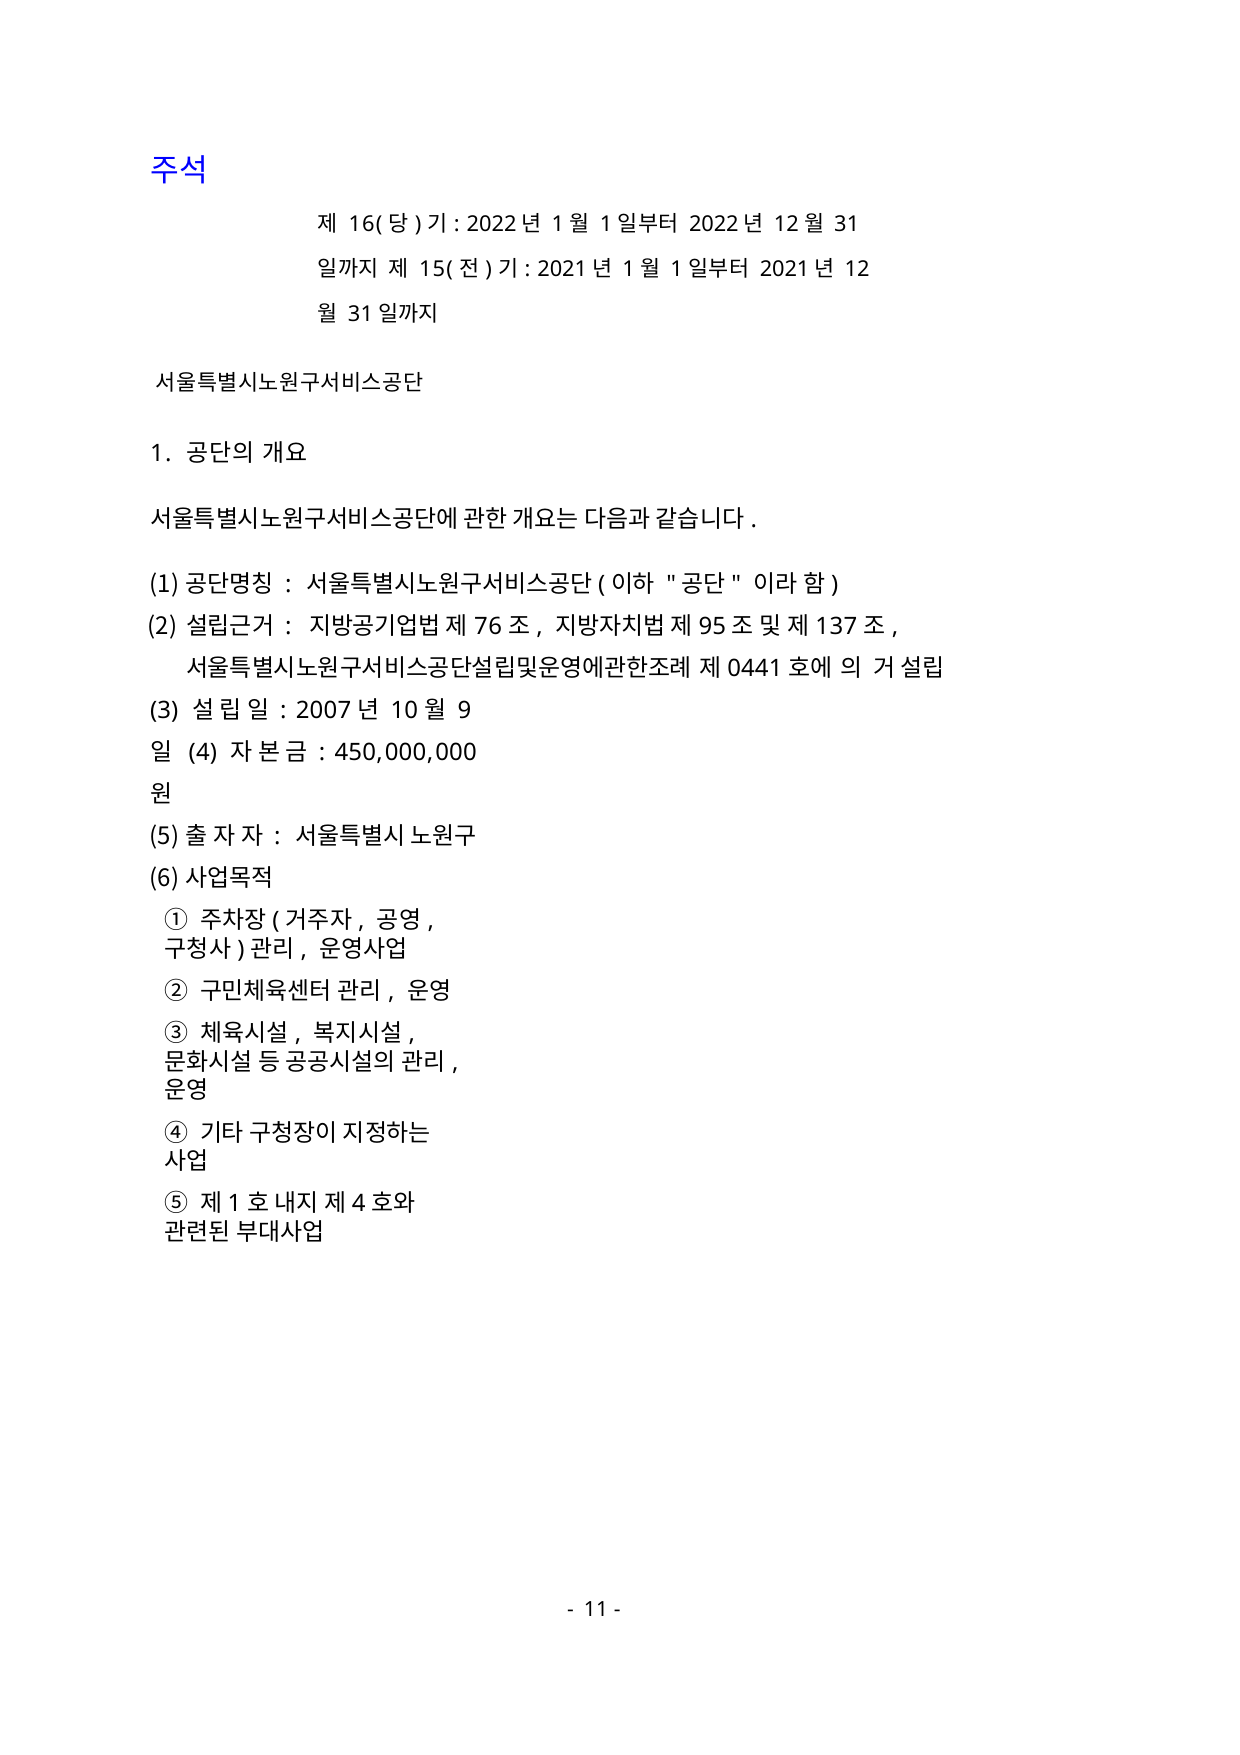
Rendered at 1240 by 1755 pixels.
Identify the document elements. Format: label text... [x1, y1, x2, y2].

text_box 주석 제 16(당)기: 2022년 1월 1일부터 2022년 12월 31일까지 제 15(전)기: 2021년 1월 1일부터 2021년 12월 31일까지 서울특별시노원구서비스공단 1. 공단의 개요 서울특별시노원구서비스공단에 관한 개요는 다음과 같습니다. 공단명칭 : 서울특별시노원구서비스공단(이하 "공단" 이라 함) 설립근거 : 지방공기업법 제76조, 지방자치법 제95조 및 제137조, 서울특별시노원구서비스공단설립및운영에관한조례 제0441호에 의 거 설립 (3) 설 립 일 : 2007년 10월 9일 (4) 자 본 금 : 450,000,000원 출 자 자 : 서울특별시 노원구 사업목적 ① 주차장(거주자, 공영, 구청사)관리, 운영사업 ② 구민체육센터 관리, 운영 ③ 체육시설, 복지시설, 문화시설 등 공공시설의 관리, 운영 ④ 기타 구청장이 지정하는 사업 ⑤ 제1호 내지 제4호와 관련된 부대사업 [147, 147, 1043, 1246]
slide_number - 11 - [564, 1595, 640, 1755]
